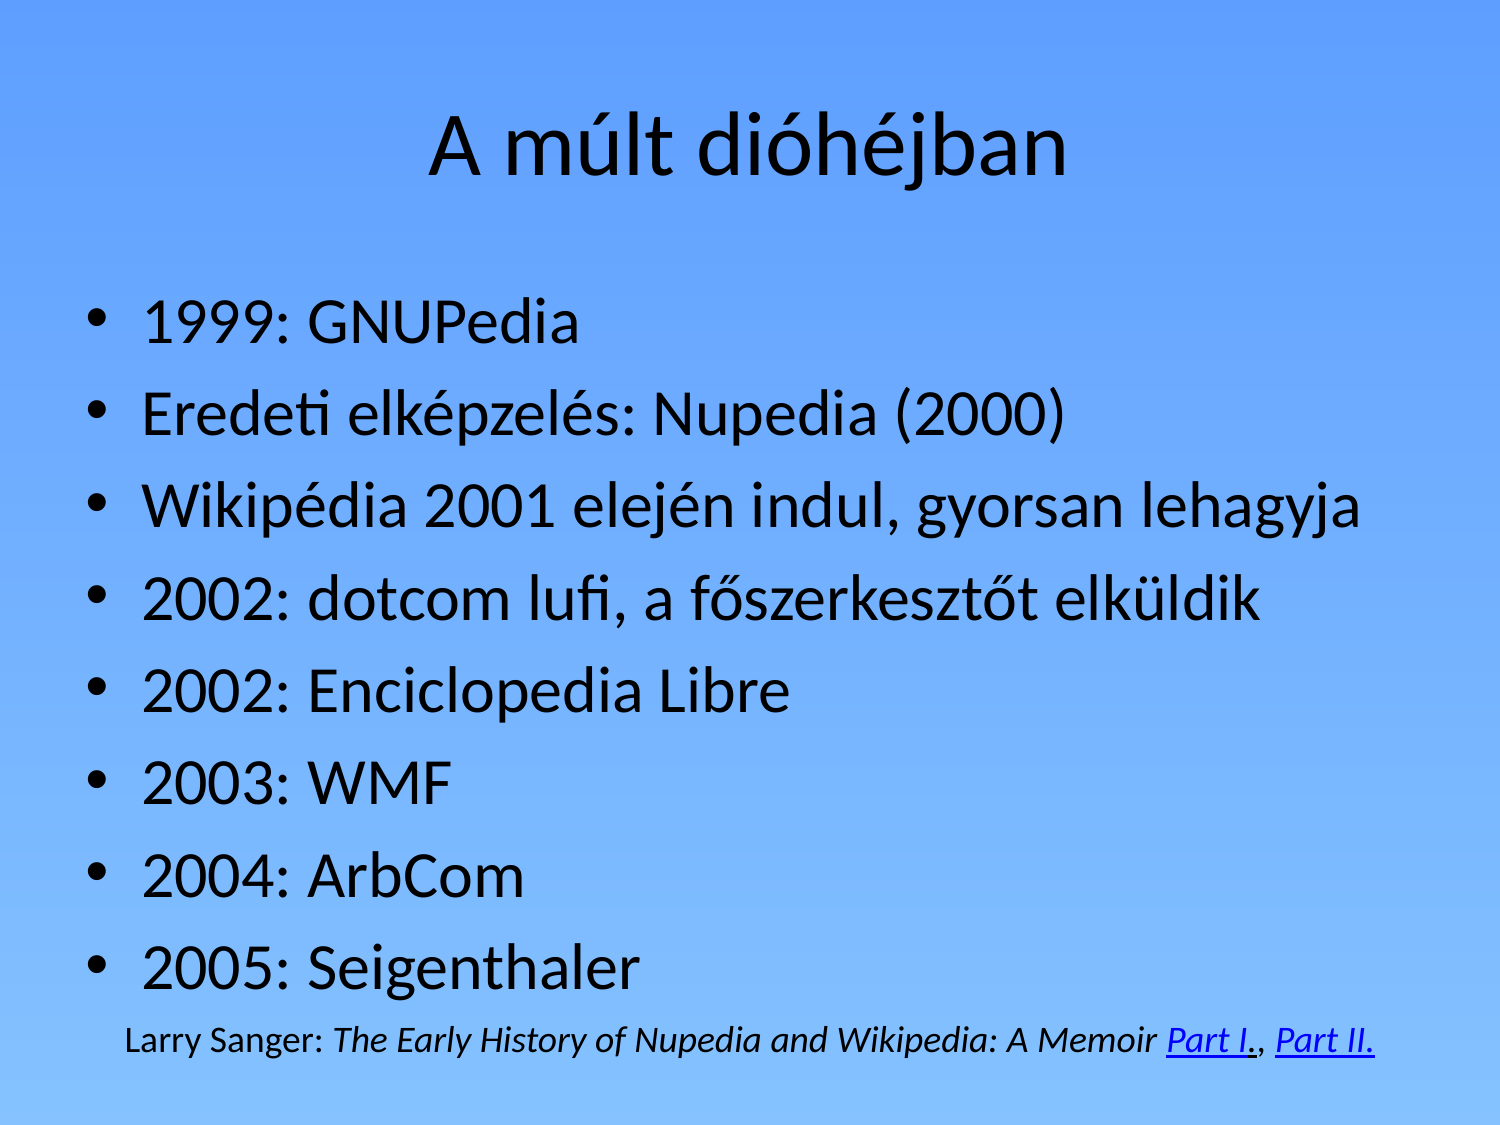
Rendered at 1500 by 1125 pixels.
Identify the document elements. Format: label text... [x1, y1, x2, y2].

text_box Larry Sanger: The Early History of Nupedia and Wikipedia: A Memoir Part I., Part II. [105, 1007, 1395, 1068]
title A múlt dióhéjban [75, 45, 1425, 233]
list 1999: GNUPedia Eredeti elképzelés: Nupedia (2000) Wikipédia 2001 elején indul, gyorsan lehagyja 2002: dotcom lufi, a főszerkesztőt elküldik 2002: Enciclopedia Libre 2003: WMF 2004: ArbCom 2005: Seigenthaler [70, 269, 1421, 1012]
